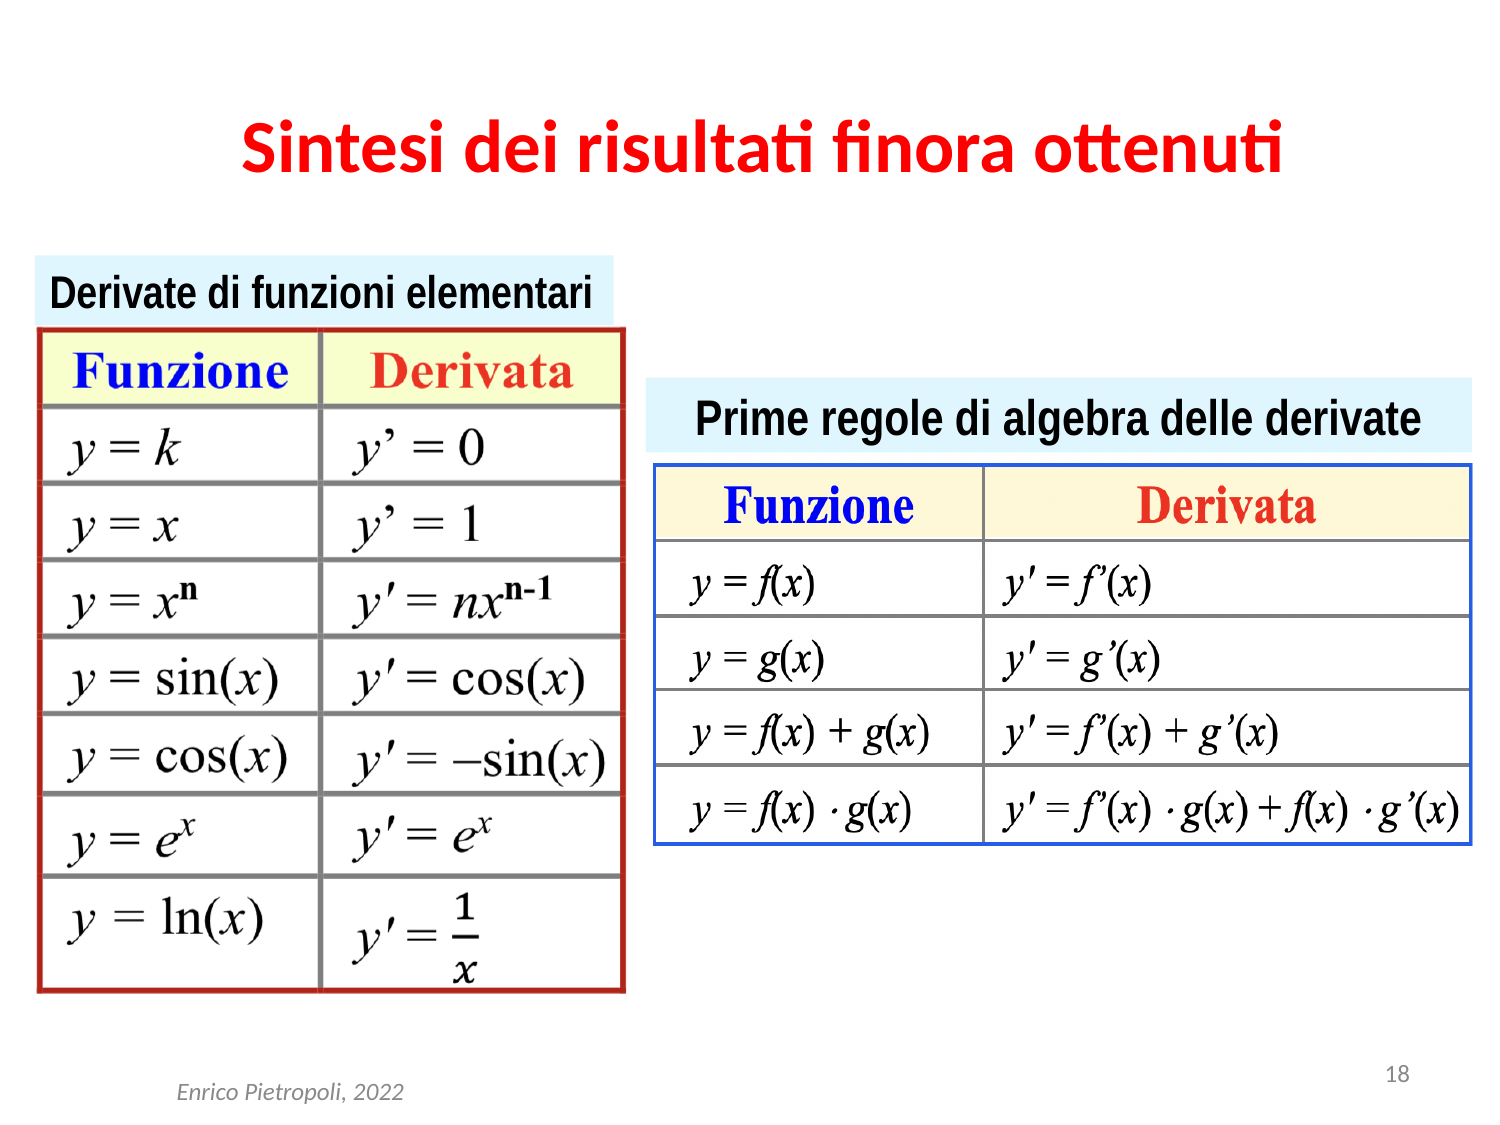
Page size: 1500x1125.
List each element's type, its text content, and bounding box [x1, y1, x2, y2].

footer Enrico Pietropoli, 2022 [53, 1060, 529, 1121]
slide_number 18 [1074, 1042, 1425, 1103]
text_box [29, 255, 1483, 1003]
title Sintesi dei risultati finora ottenuti [88, 86, 1439, 199]
